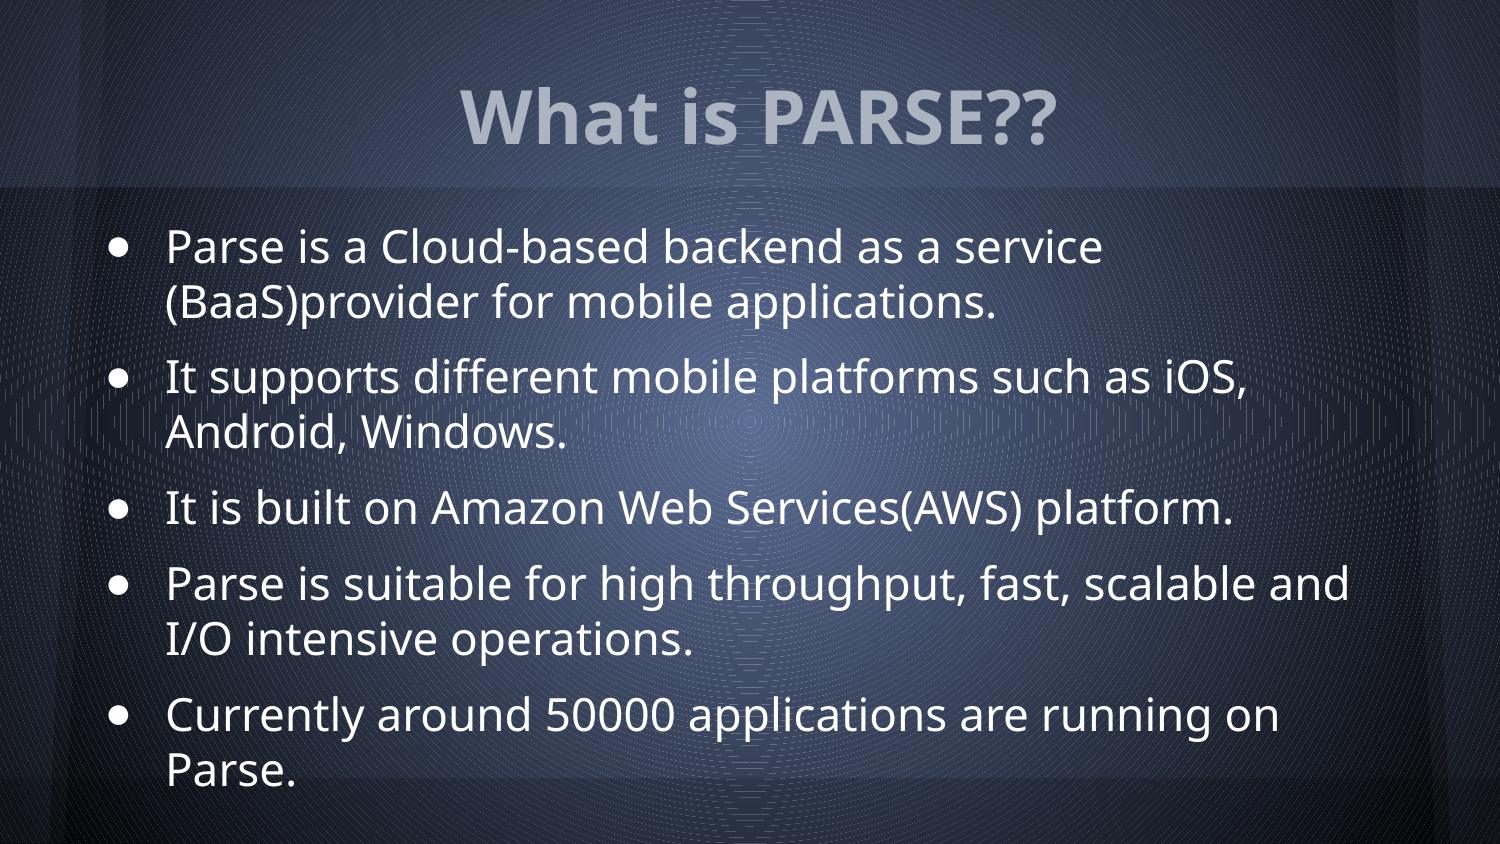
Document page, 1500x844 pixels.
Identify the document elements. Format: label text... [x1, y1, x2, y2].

list Parse is a Cloud-based backend as a service (BaaS)provider for mobile applications. It supports different mobile platforms such as iOS, Android, Windows. It is built on Amazon Web Services(AWS) platform. Parse is suitable for high throughput, fast, scalable and I/O intensive operations. Currently around 50000 applications are running on Parse. [75, 202, 1425, 814]
title What is PARSE?? [75, 33, 1425, 175]
